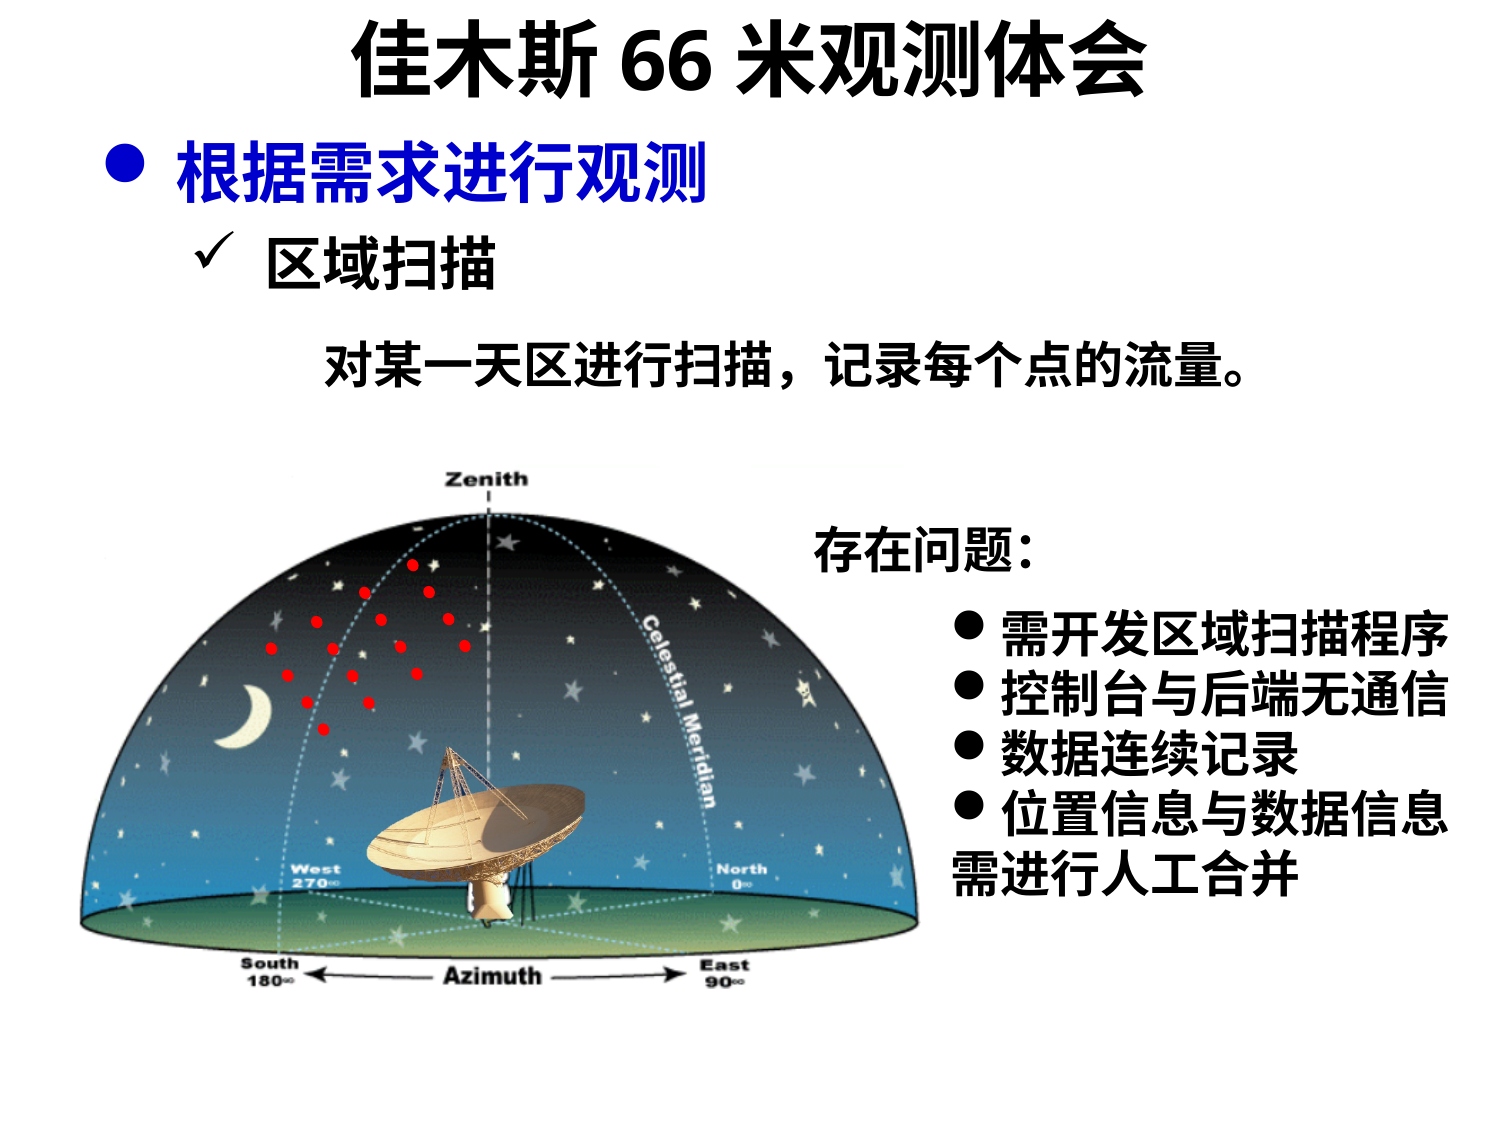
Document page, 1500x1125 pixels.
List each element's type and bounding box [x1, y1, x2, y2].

text_box [0, 0, 1500, 989]
